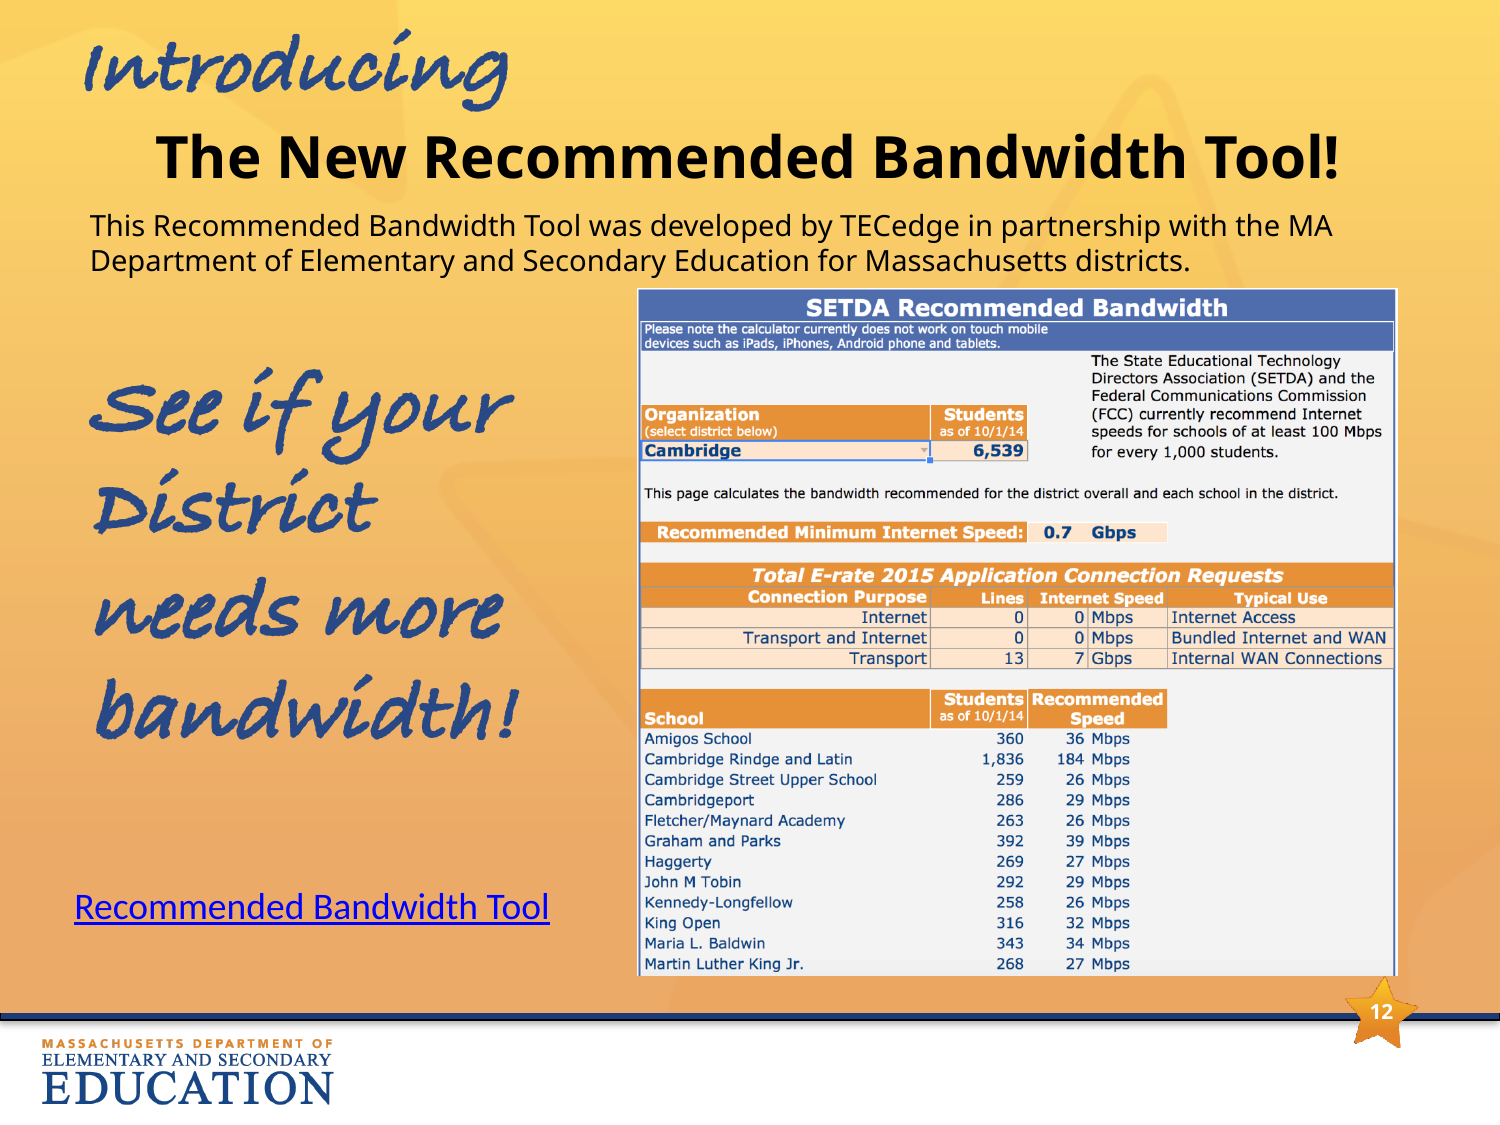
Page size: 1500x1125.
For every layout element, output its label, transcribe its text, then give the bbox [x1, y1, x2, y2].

text_box This Recommended Bandwidth Tool was developed by TECedge in partnership with the MA Department of Elementary and Secondary Education for Massachusetts districts. [74, 199, 1413, 375]
slide_number 12 [1420, 975, 1425, 1050]
text_box The New Recommended Bandwidth Tool! [0, 112, 1496, 275]
picture [0, 0, 1500, 1051]
text_box Recommended Bandwidth Tool [59, 874, 566, 935]
picture [37, 1030, 338, 1110]
